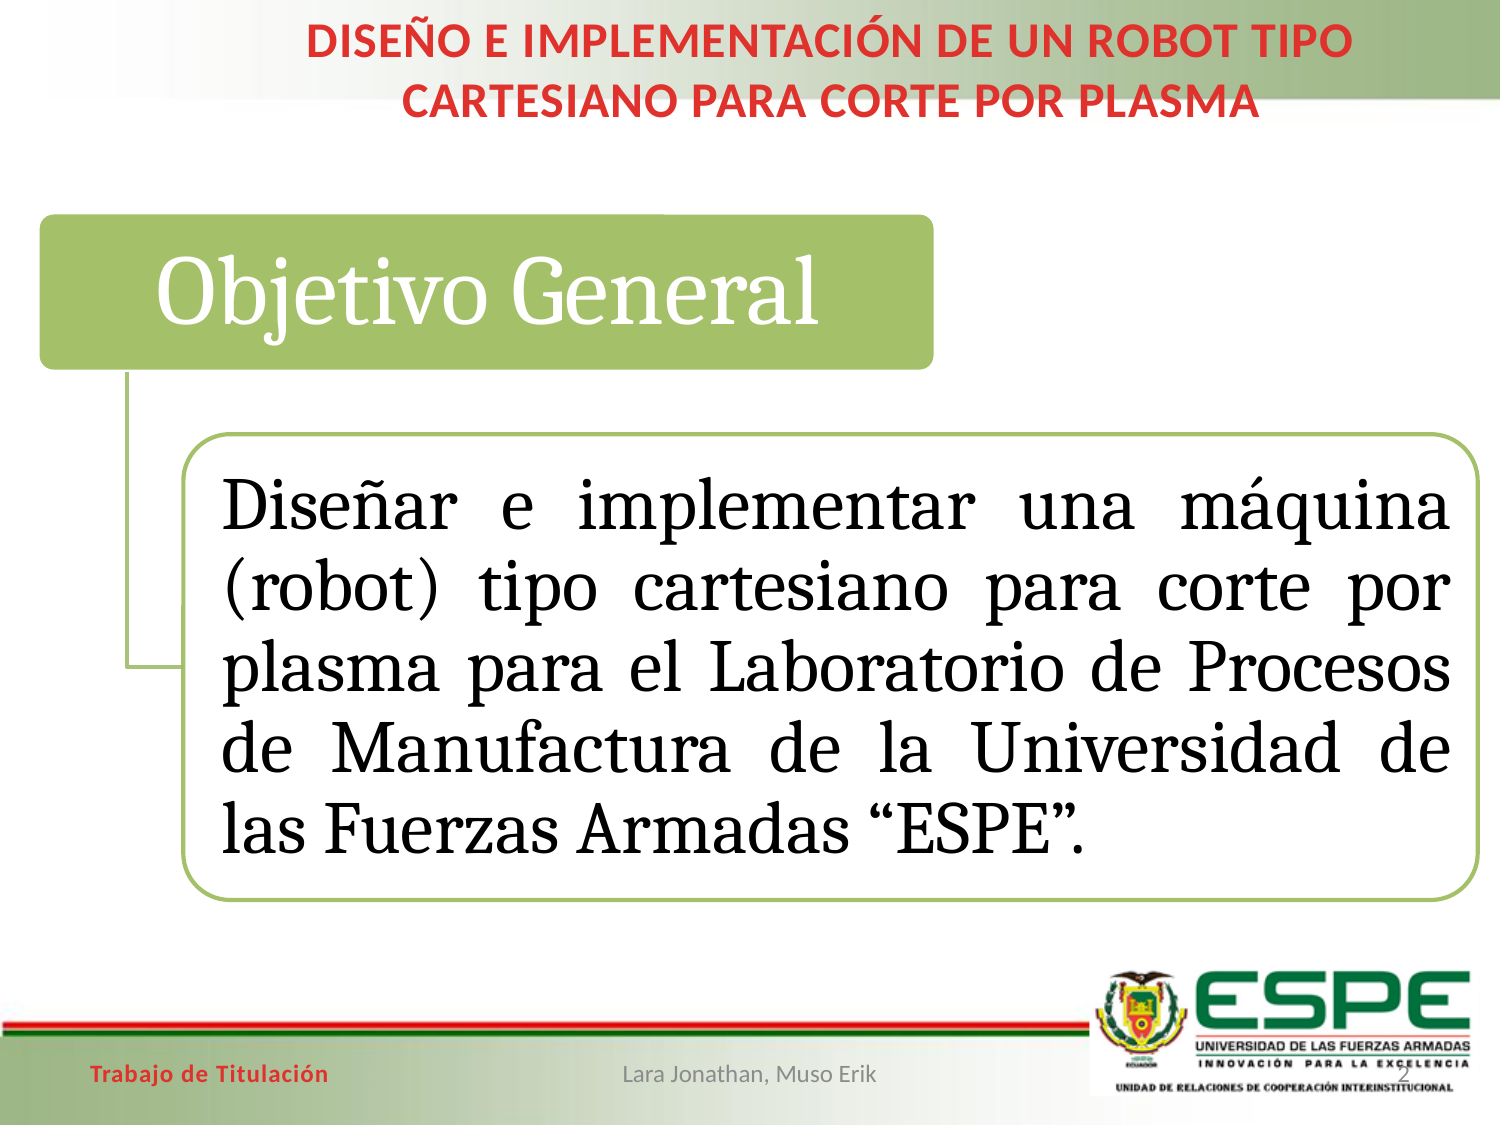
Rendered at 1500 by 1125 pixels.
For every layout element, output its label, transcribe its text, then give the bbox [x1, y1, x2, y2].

text_box DISEÑO E IMPLEMENTACIÓN DE UN ROBOT TIPO CARTESIANO PARA CORTE POR PLASMA [187, 0, 1475, 135]
footer Lara Jonathan, Muso Erik [512, 1042, 988, 1103]
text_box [2, 135, 1479, 1024]
slide_number 2 [1074, 1042, 1425, 1103]
slide_number Trabajo de Titulación [75, 1042, 425, 1103]
picture [0, 0, 1500, 1125]
